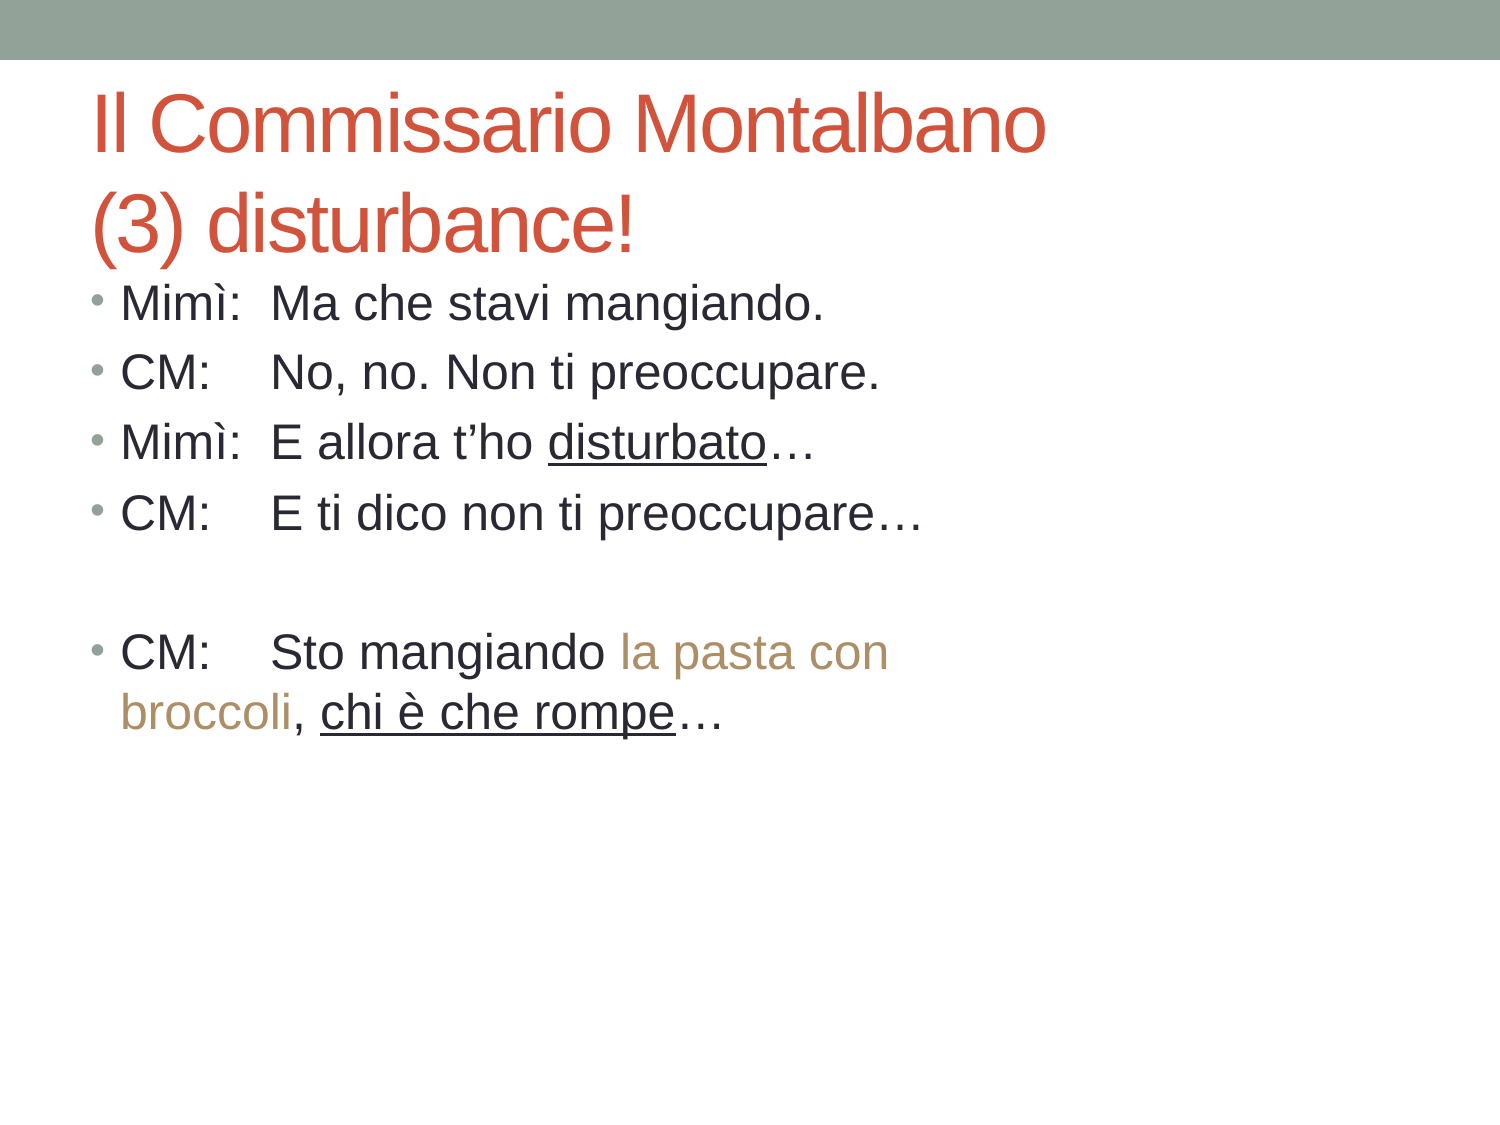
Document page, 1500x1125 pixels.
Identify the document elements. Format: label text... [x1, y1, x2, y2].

title Il Commissario Montalbano (3) disturbance! [75, 87, 1425, 250]
list Mimì: Ma che stavi mangiando. CM: No, no. Non ti preoccupare. Mimì: E allora t’ho disturbato… CM: E ti dico non ti preoccupare… CM: Sto mangiando la pasta con broccoli, chi è che rompe… [75, 262, 1425, 1063]
